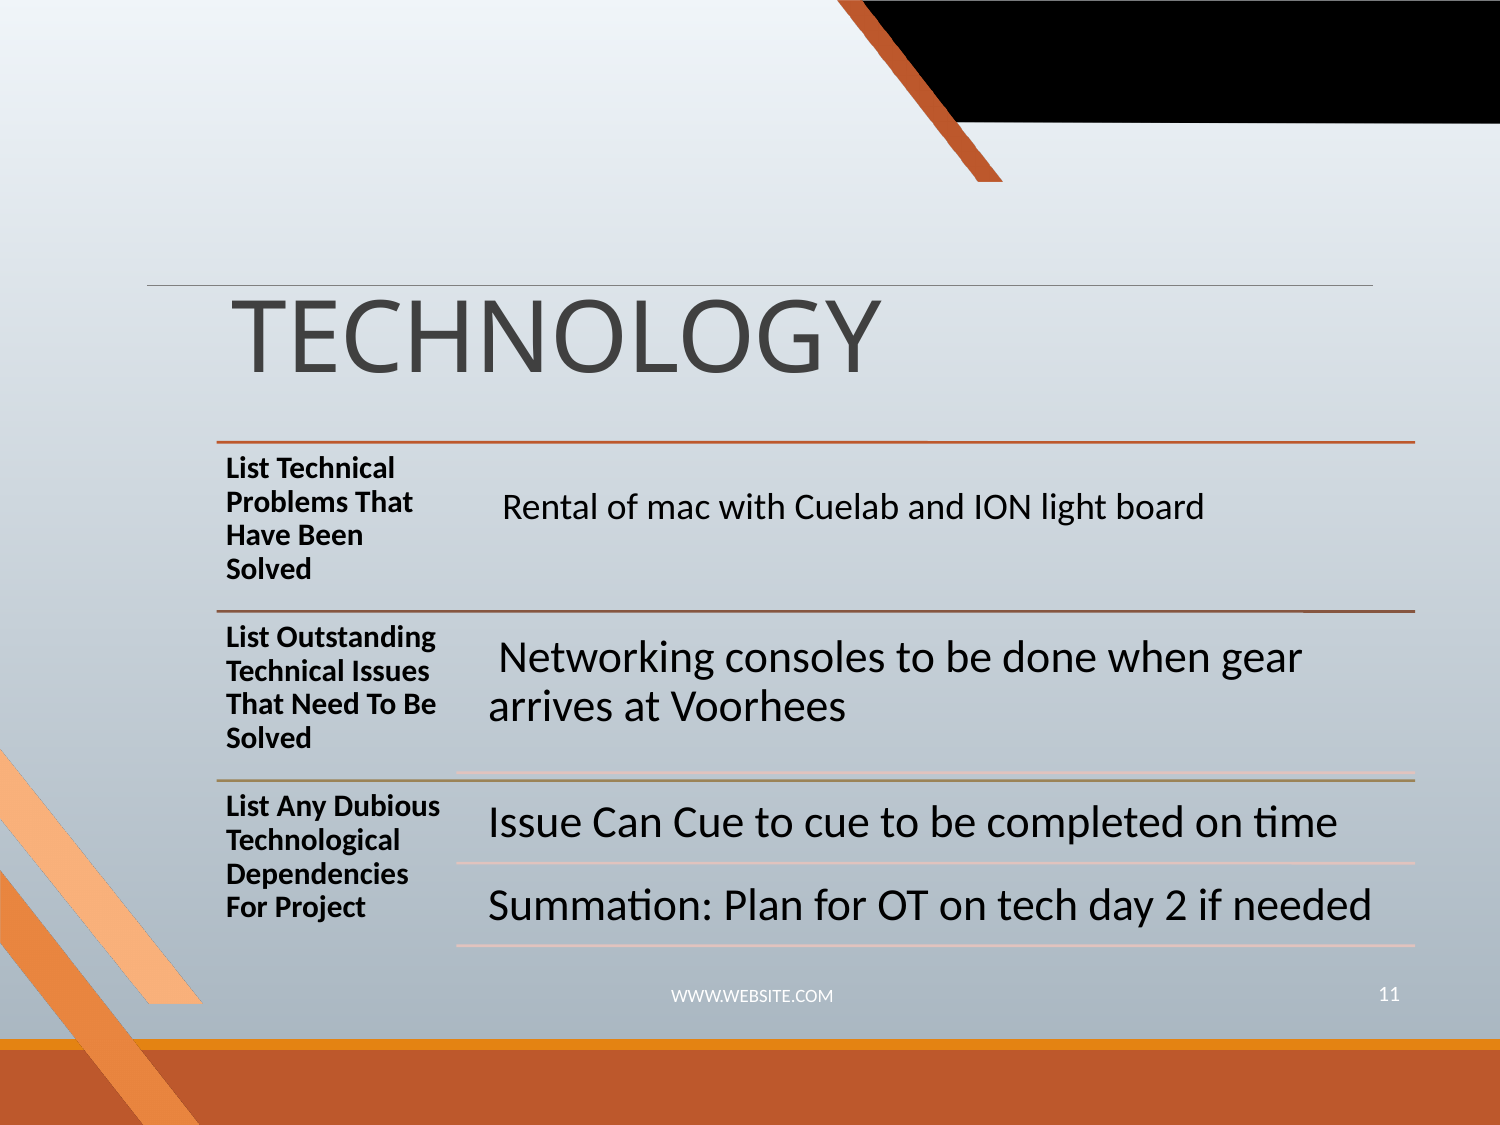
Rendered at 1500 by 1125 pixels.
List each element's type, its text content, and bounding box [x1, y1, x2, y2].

title TECHNOLOGY [216, 112, 1416, 400]
footer www.website.com [316, 965, 1189, 1025]
picture [837, 0, 1500, 124]
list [216, 441, 1416, 951]
slide_number 11 [1347, 962, 1416, 1023]
picture [0, 745, 203, 1125]
